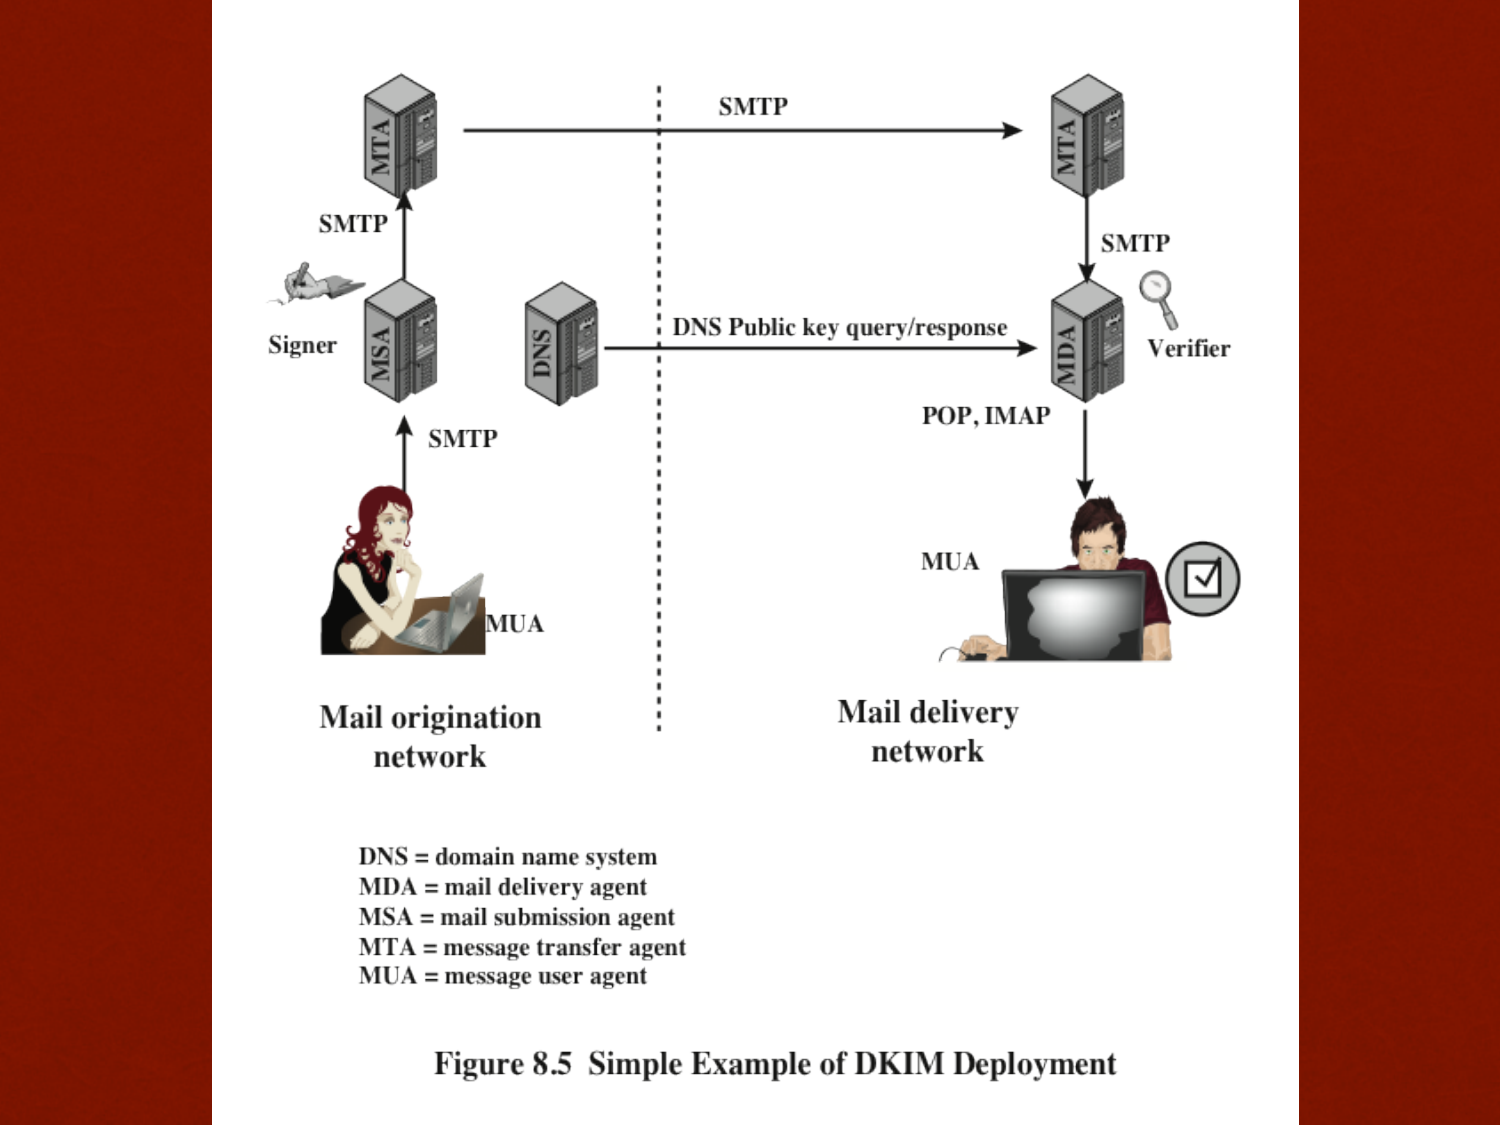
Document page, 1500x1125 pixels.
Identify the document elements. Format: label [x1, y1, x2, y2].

picture [211, 0, 1300, 1125]
